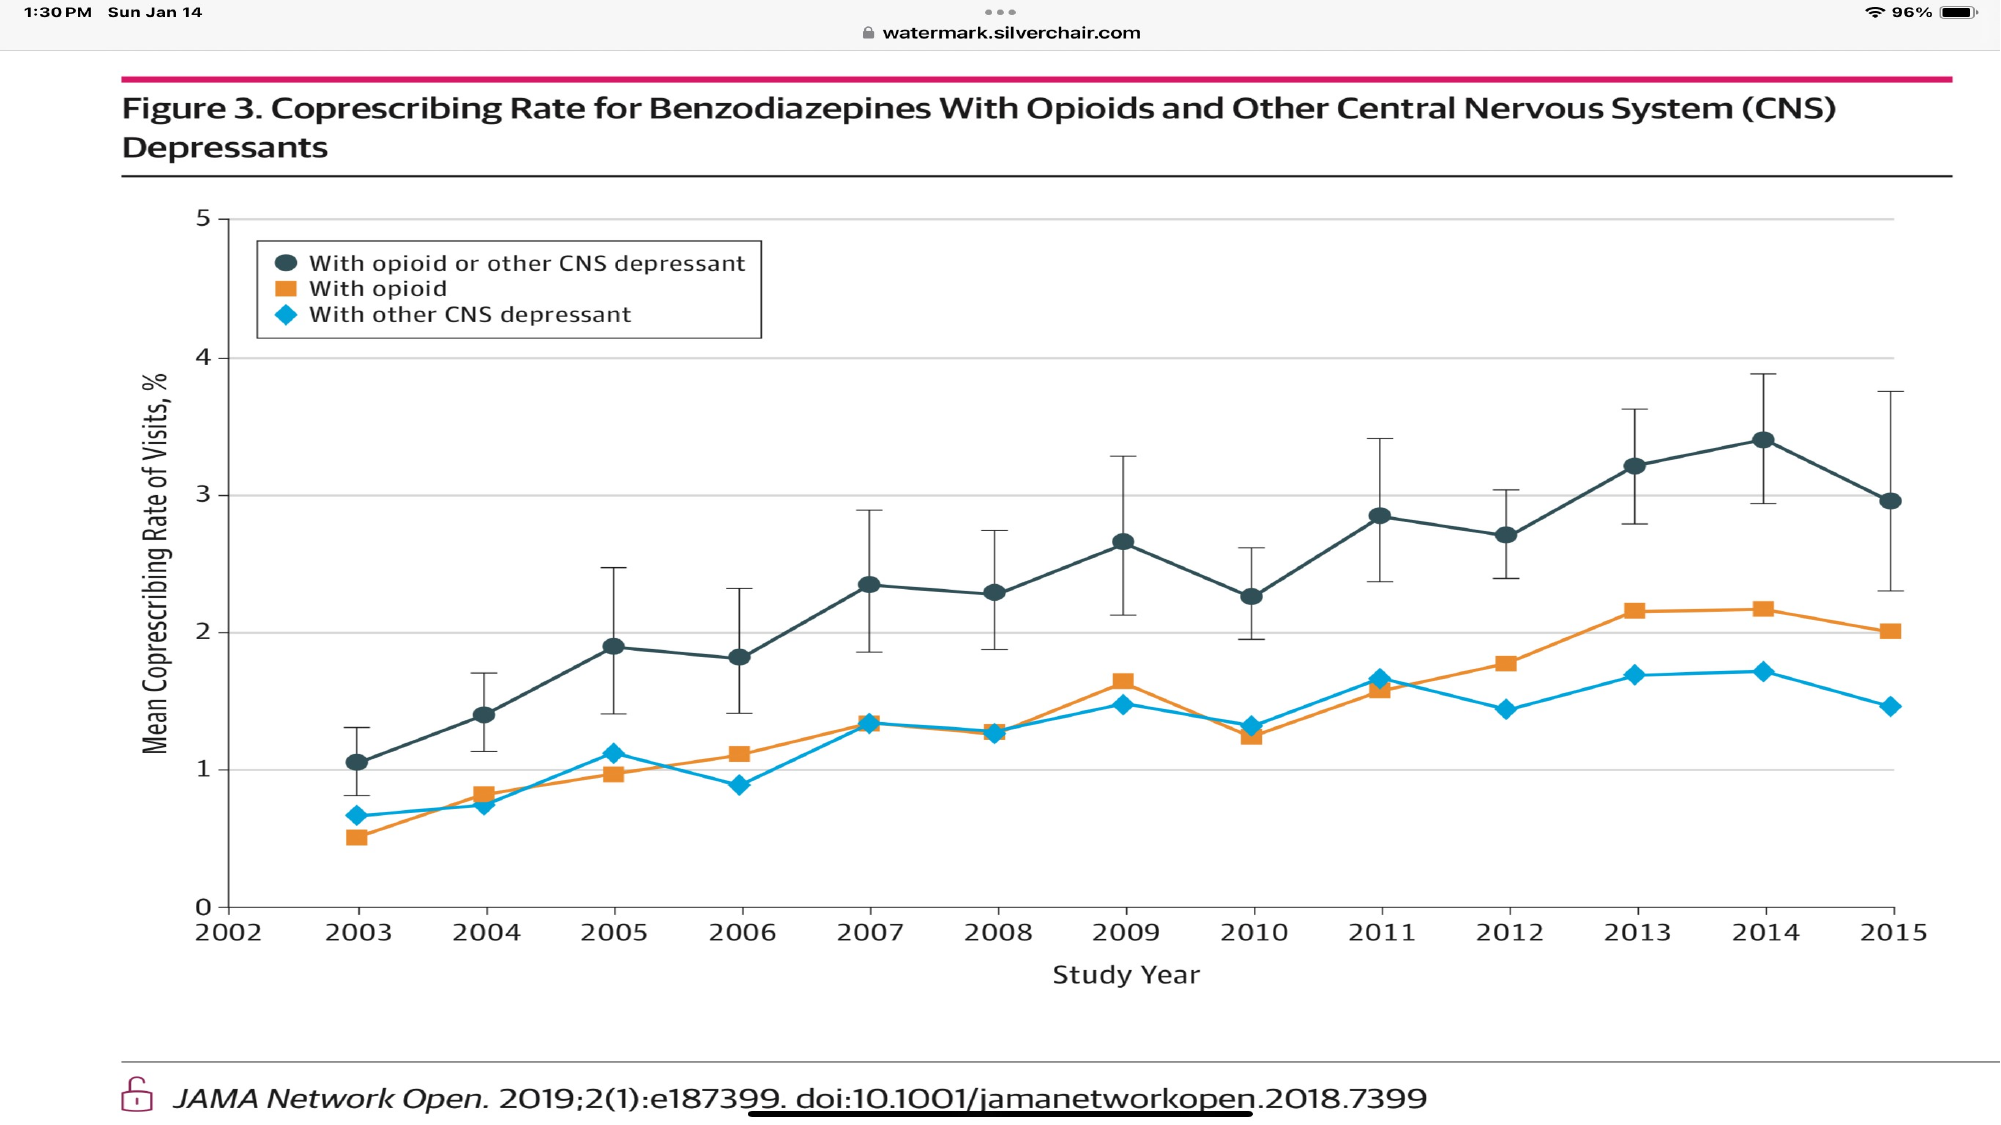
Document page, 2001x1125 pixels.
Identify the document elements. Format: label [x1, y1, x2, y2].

list [0, 0, 2000, 1125]
